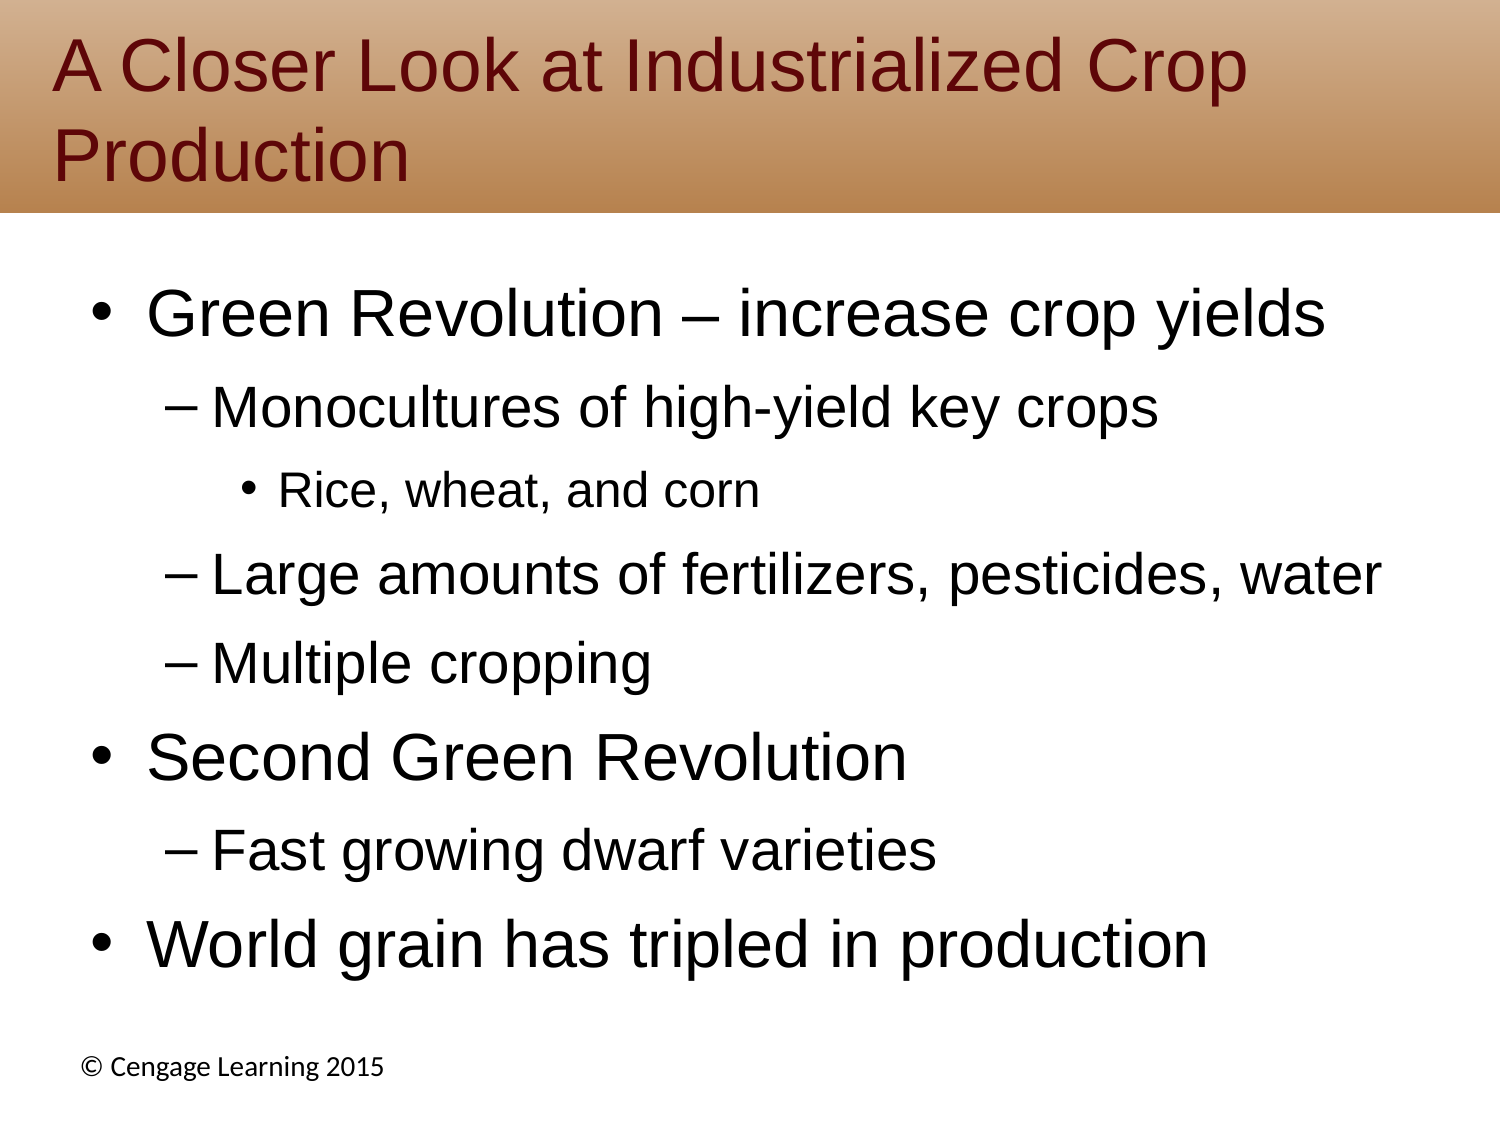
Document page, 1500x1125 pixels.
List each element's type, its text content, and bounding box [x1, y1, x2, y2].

list Green Revolution – increase crop yields Monocultures of high-yield key crops Rice, wheat, and corn Large amounts of fertilizers, pesticides, water Multiple cropping Second Green Revolution Fast growing dwarf varieties World grain has tripled in production [74, 262, 1426, 1101]
title A Closer Look at Industrialized Crop Production [0, 0, 1500, 213]
